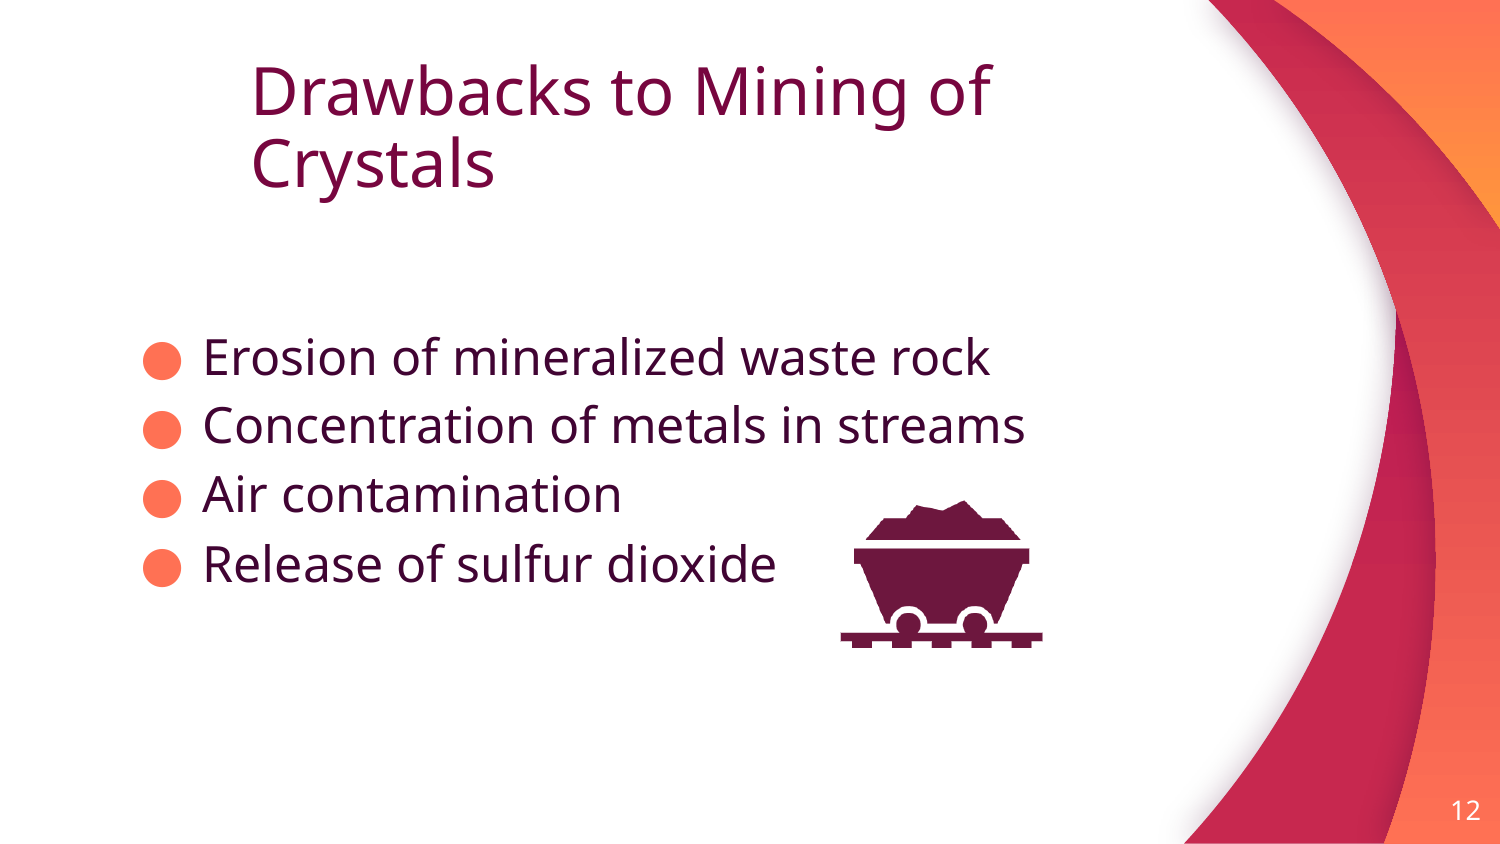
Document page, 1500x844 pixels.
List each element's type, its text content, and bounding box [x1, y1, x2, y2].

picture [826, 467, 1062, 664]
list Erosion of mineralized waste rock Concentration of metals in streams Air contamination Release of sulfur dioxide [127, 316, 1188, 638]
slide_number ‹#› [1391, 779, 1482, 844]
title Drawbacks to Mining of Crystals [250, 137, 1250, 203]
